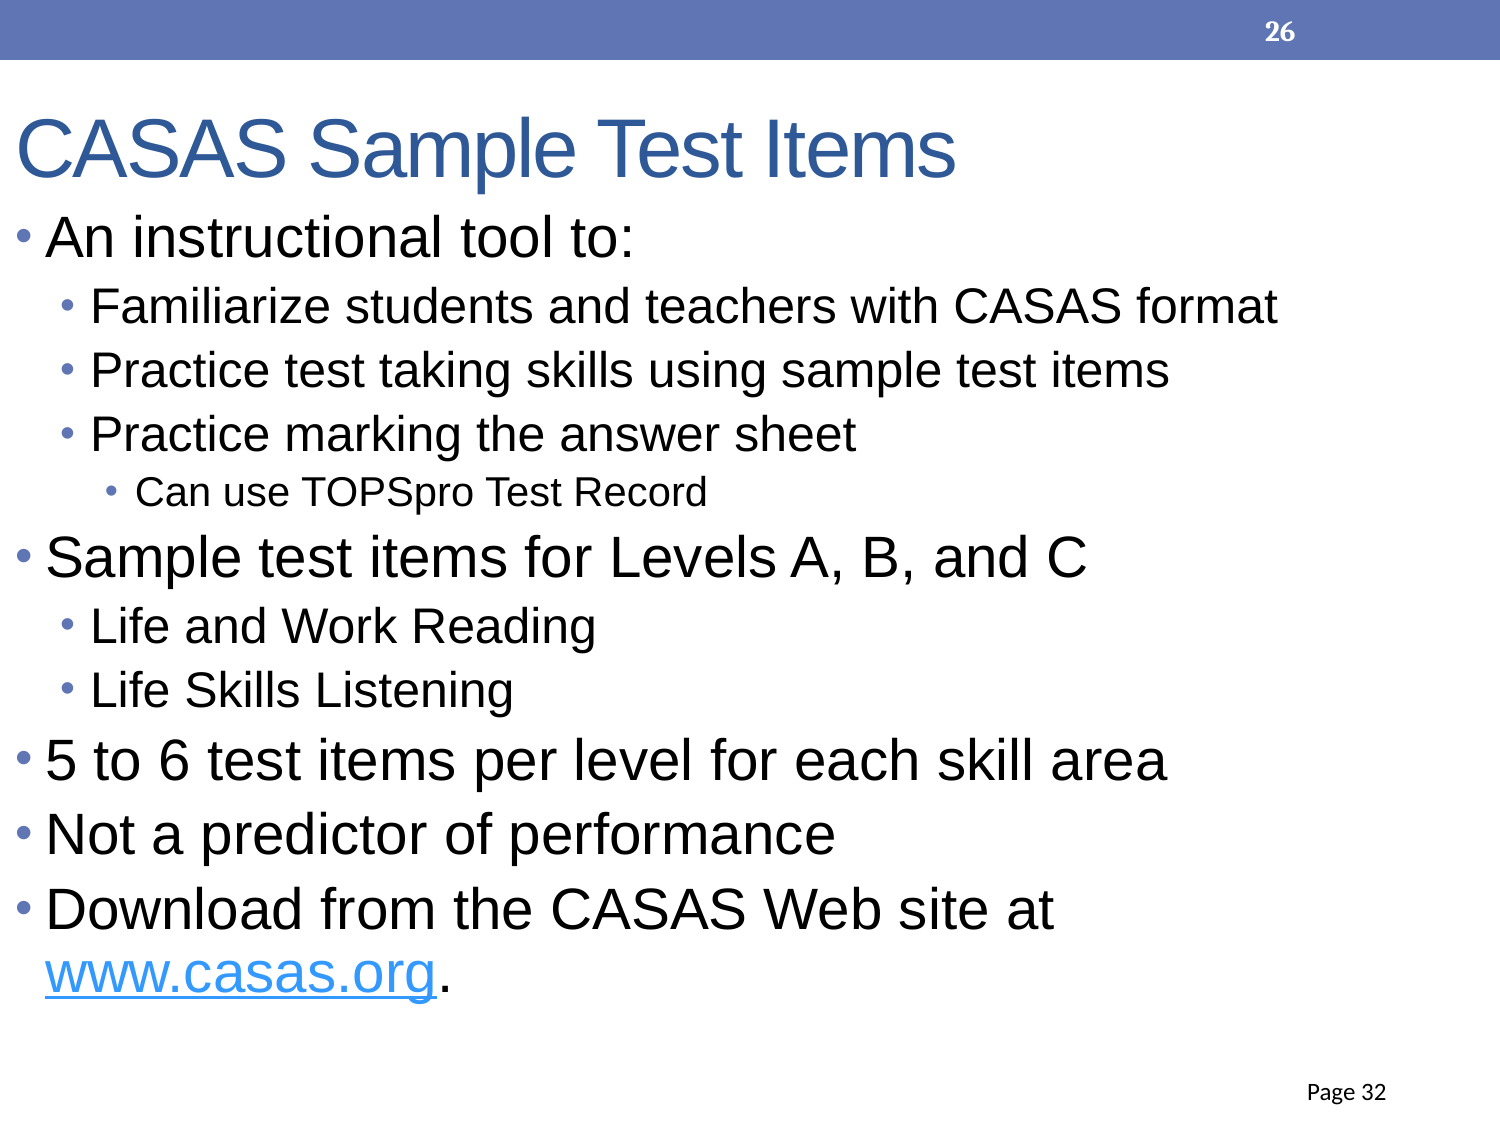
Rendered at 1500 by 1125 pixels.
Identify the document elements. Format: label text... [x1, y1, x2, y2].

title CASAS Sample Test Items [0, 50, 1350, 238]
text_box Page 32 [1250, 1067, 1444, 1113]
slide_number 26 [1250, 3, 1425, 57]
list An instructional tool to: Familiarize students and teachers with CASAS format Practice test taking skills using sample test items Practice marking the answer sheet Can use TOPSpro Test Record Sample test items for Levels A, B, and C Life and Work Reading Life Skills Listening 5 to 6 test items per level for each skill area Not a predictor of performance Download from the CASAS Web site at www.casas.org. [0, 200, 1313, 1050]
